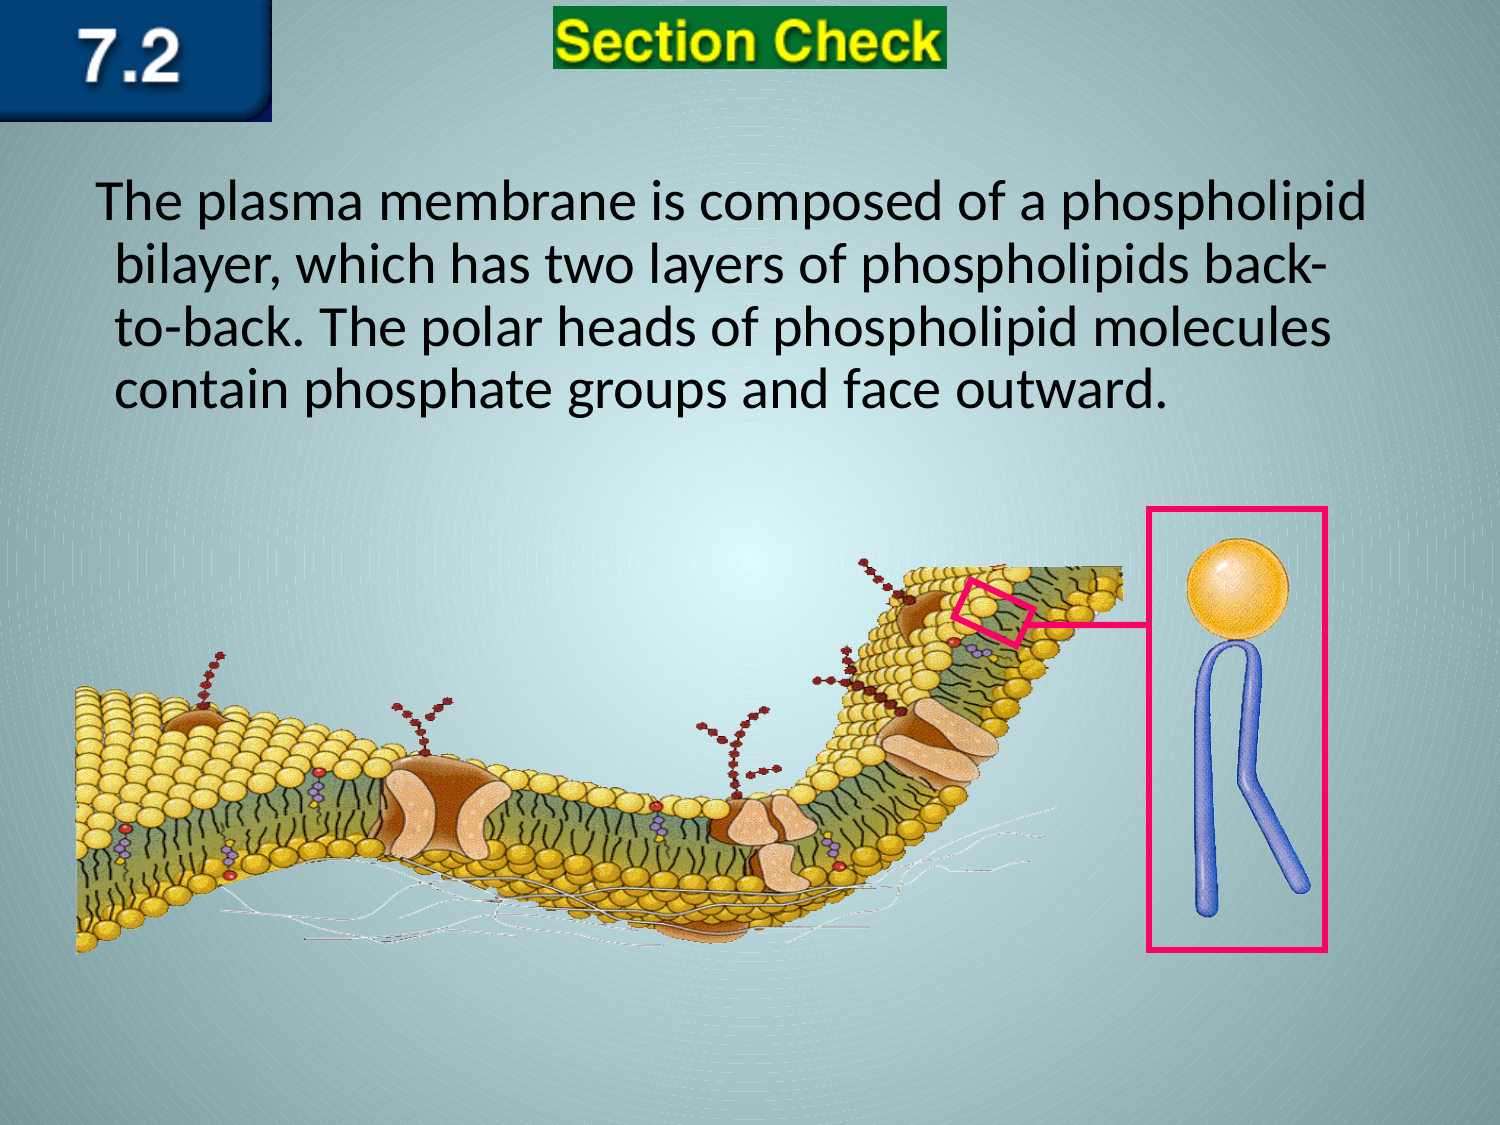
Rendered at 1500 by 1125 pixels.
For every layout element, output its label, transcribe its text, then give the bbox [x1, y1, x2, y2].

picture [0, 0, 273, 123]
picture [552, 5, 948, 69]
picture [74, 552, 1126, 956]
text_box [1149, 509, 1325, 950]
text_box The plasma membrane is composed of a phospholipid bilayer, which has two layers of phospholipids back-to-back. The polar heads of phospholipid molecules contain phosphate groups and face outward. [0, 162, 1400, 429]
picture [1162, 508, 1334, 938]
